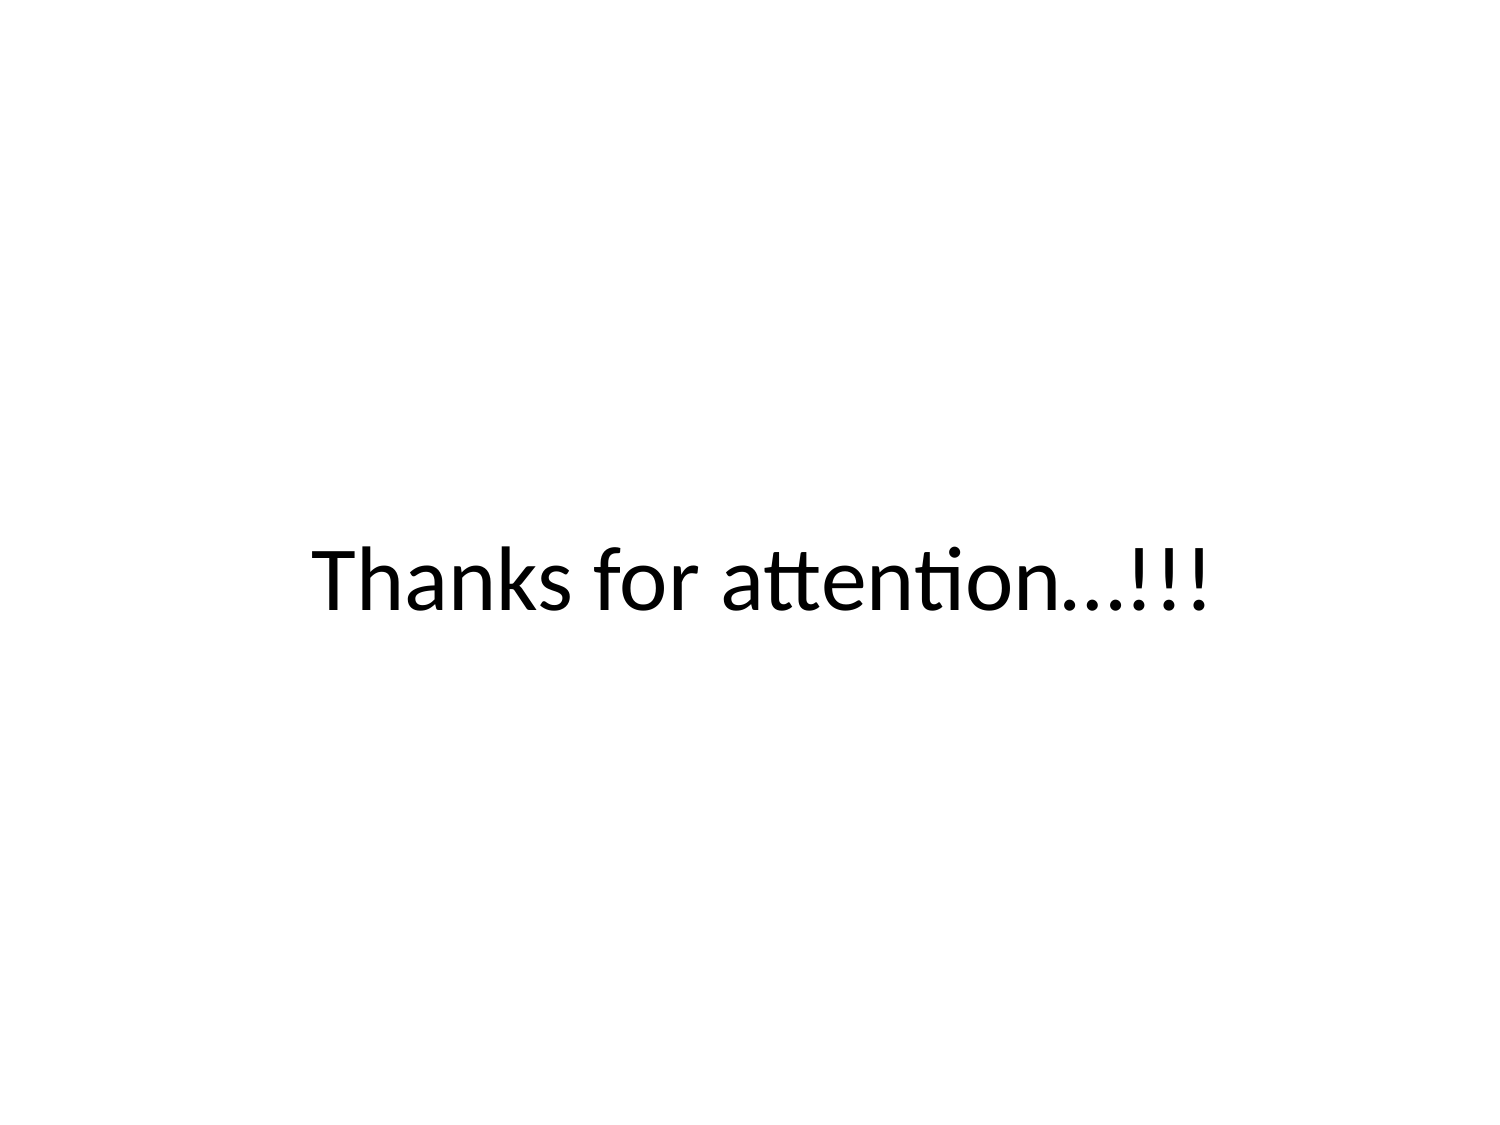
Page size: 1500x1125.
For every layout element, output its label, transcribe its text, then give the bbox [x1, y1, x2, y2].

title Thanks for attention…!!! [88, 479, 1439, 668]
